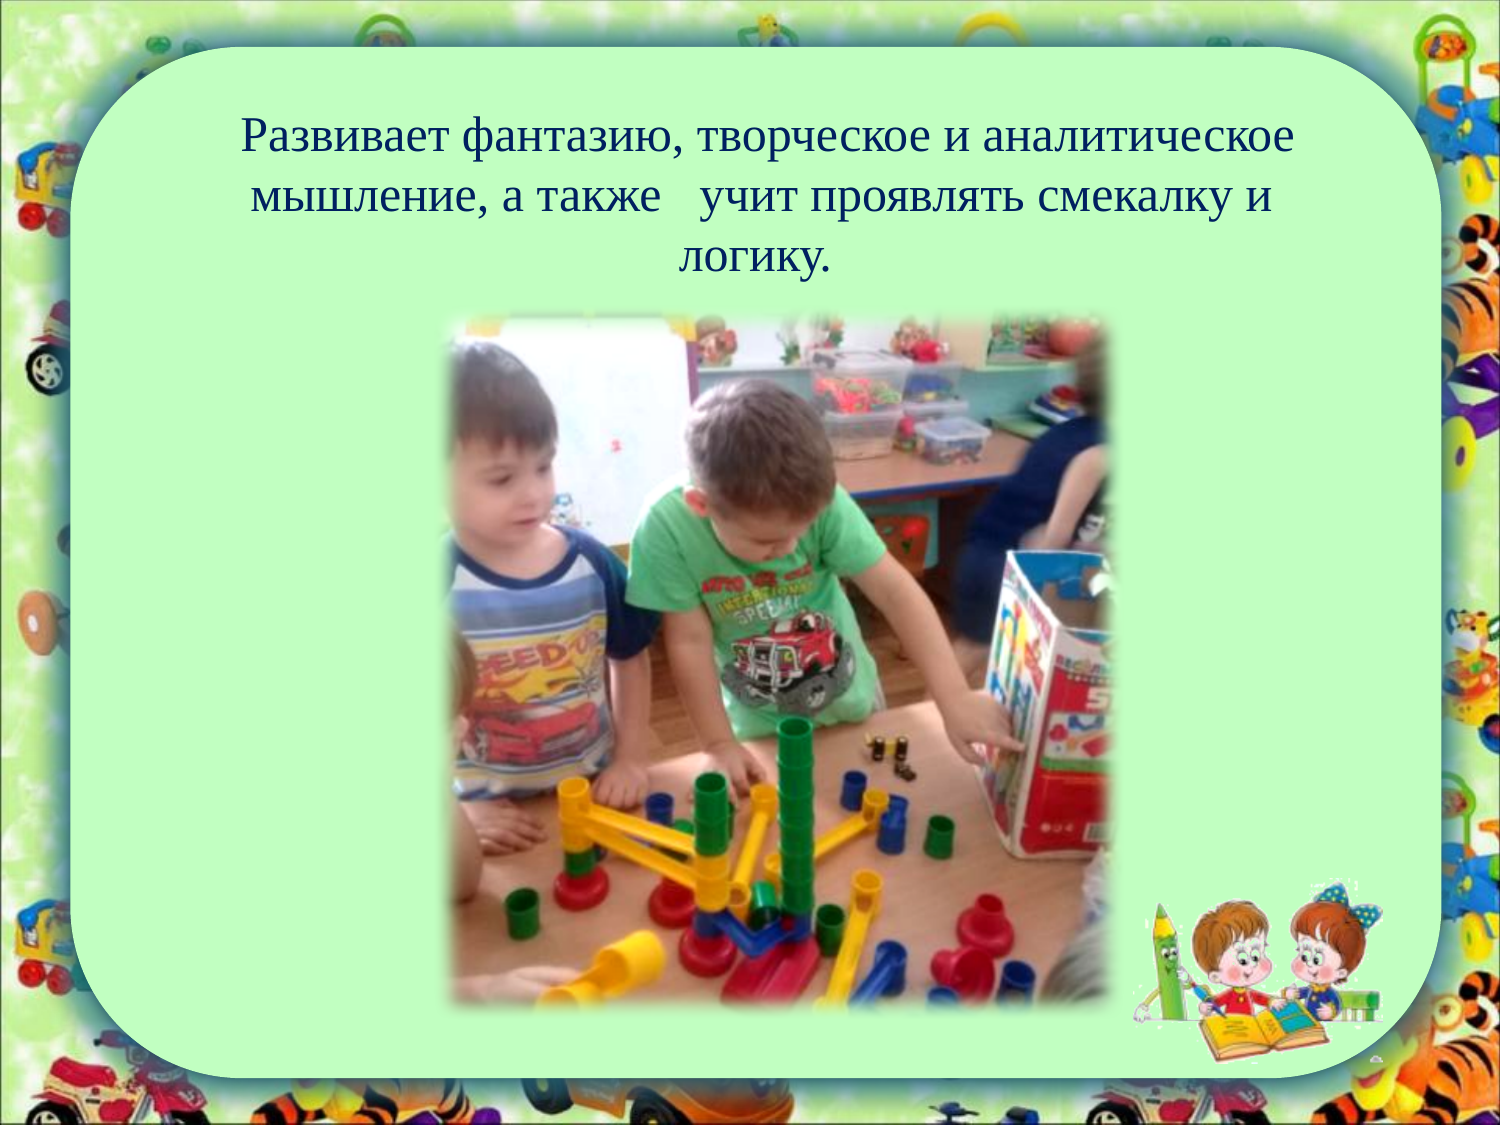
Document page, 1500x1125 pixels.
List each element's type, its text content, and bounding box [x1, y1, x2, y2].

text_box Развивает фантазию, творческое и аналитическое мышление, а также учит проявлять смекалку и логику. [164, 93, 1360, 289]
picture [0, 0, 1500, 1125]
